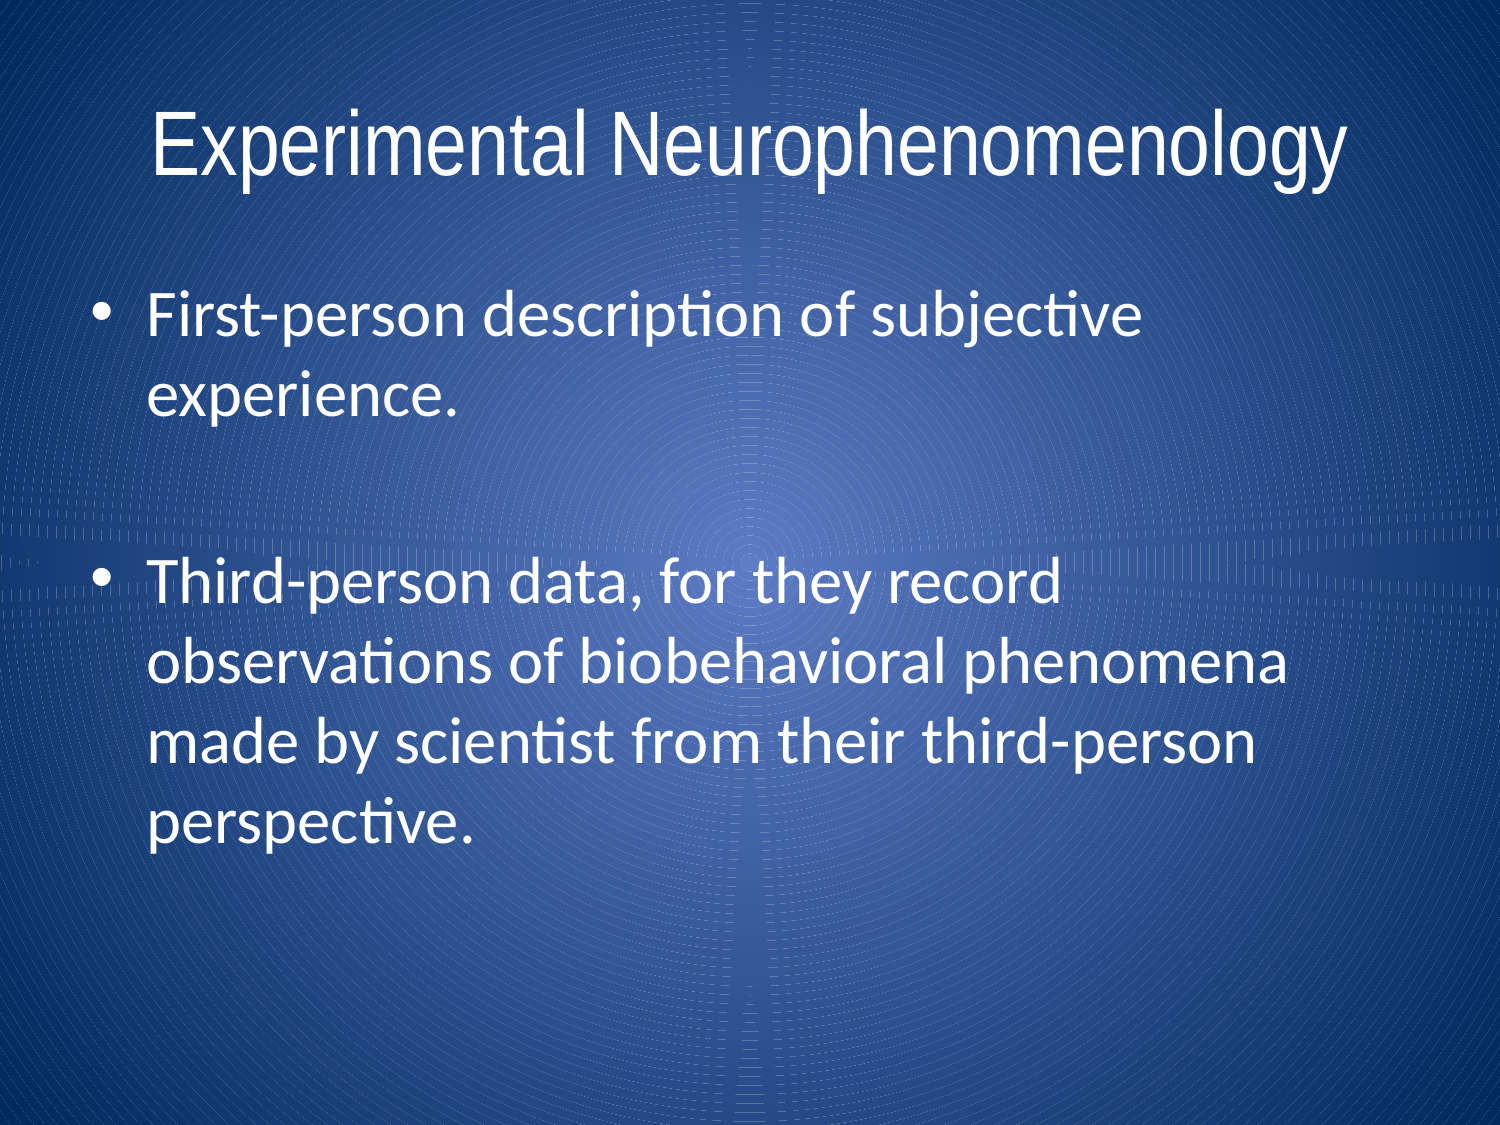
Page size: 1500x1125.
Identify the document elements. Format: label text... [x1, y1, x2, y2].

list First-person description of subjective experience. Third-person data, for they record observations of biobehavioral phenomena made by scientist from their third-person perspective. [75, 262, 1425, 1005]
title Experimental Neurophenomenology [75, 45, 1425, 233]
